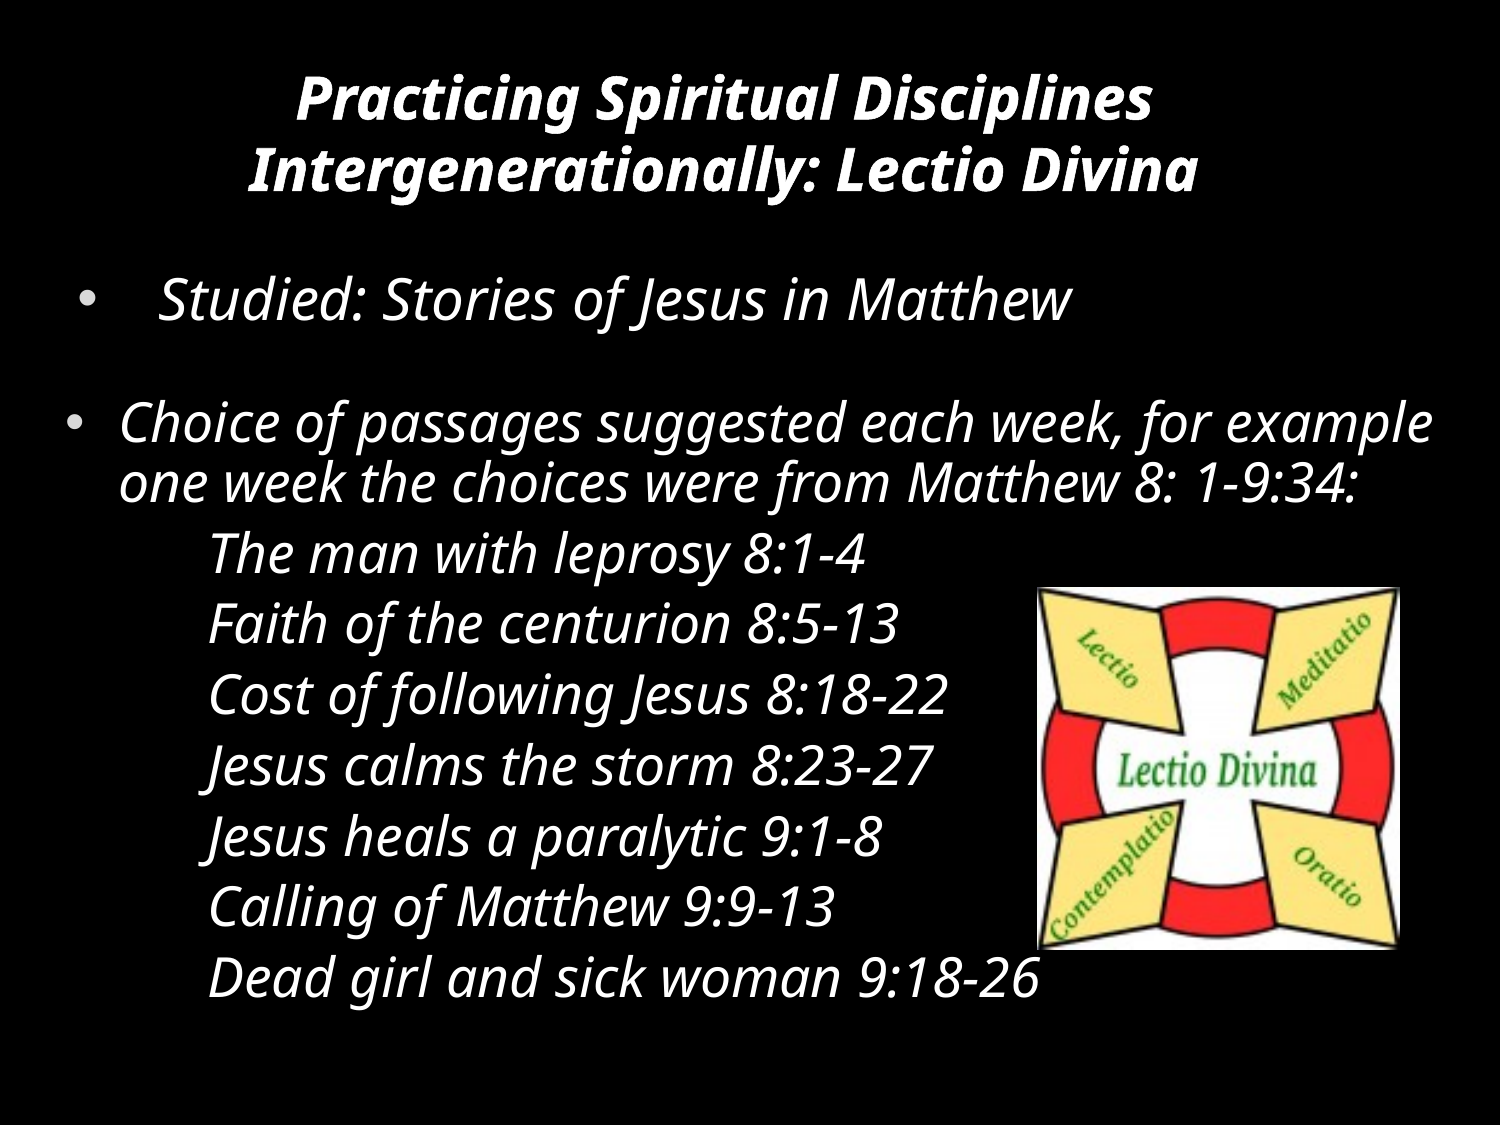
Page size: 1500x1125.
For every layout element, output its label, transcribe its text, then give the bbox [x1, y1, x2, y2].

title Practicing Spiritual Disciplines Intergenerationally: Lectio Divina [87, 50, 1363, 213]
picture [1036, 586, 1401, 951]
list Choice of passages suggested each week, for example one week the choices were from Matthew 8: 1-9:34: The man with leprosy 8:1-4 Faith of the centurion 8:5-13 Cost of following Jesus 8:18-22 Jesus calms the storm 8:23-27 Jesus heals a paralytic 9:1-8 Calling of Matthew 9:9-13 Dead girl and sick woman 9:18-26 [50, 387, 1463, 1075]
text_box Studied: Stories of Jesus in Matthew [62, 262, 1150, 341]
